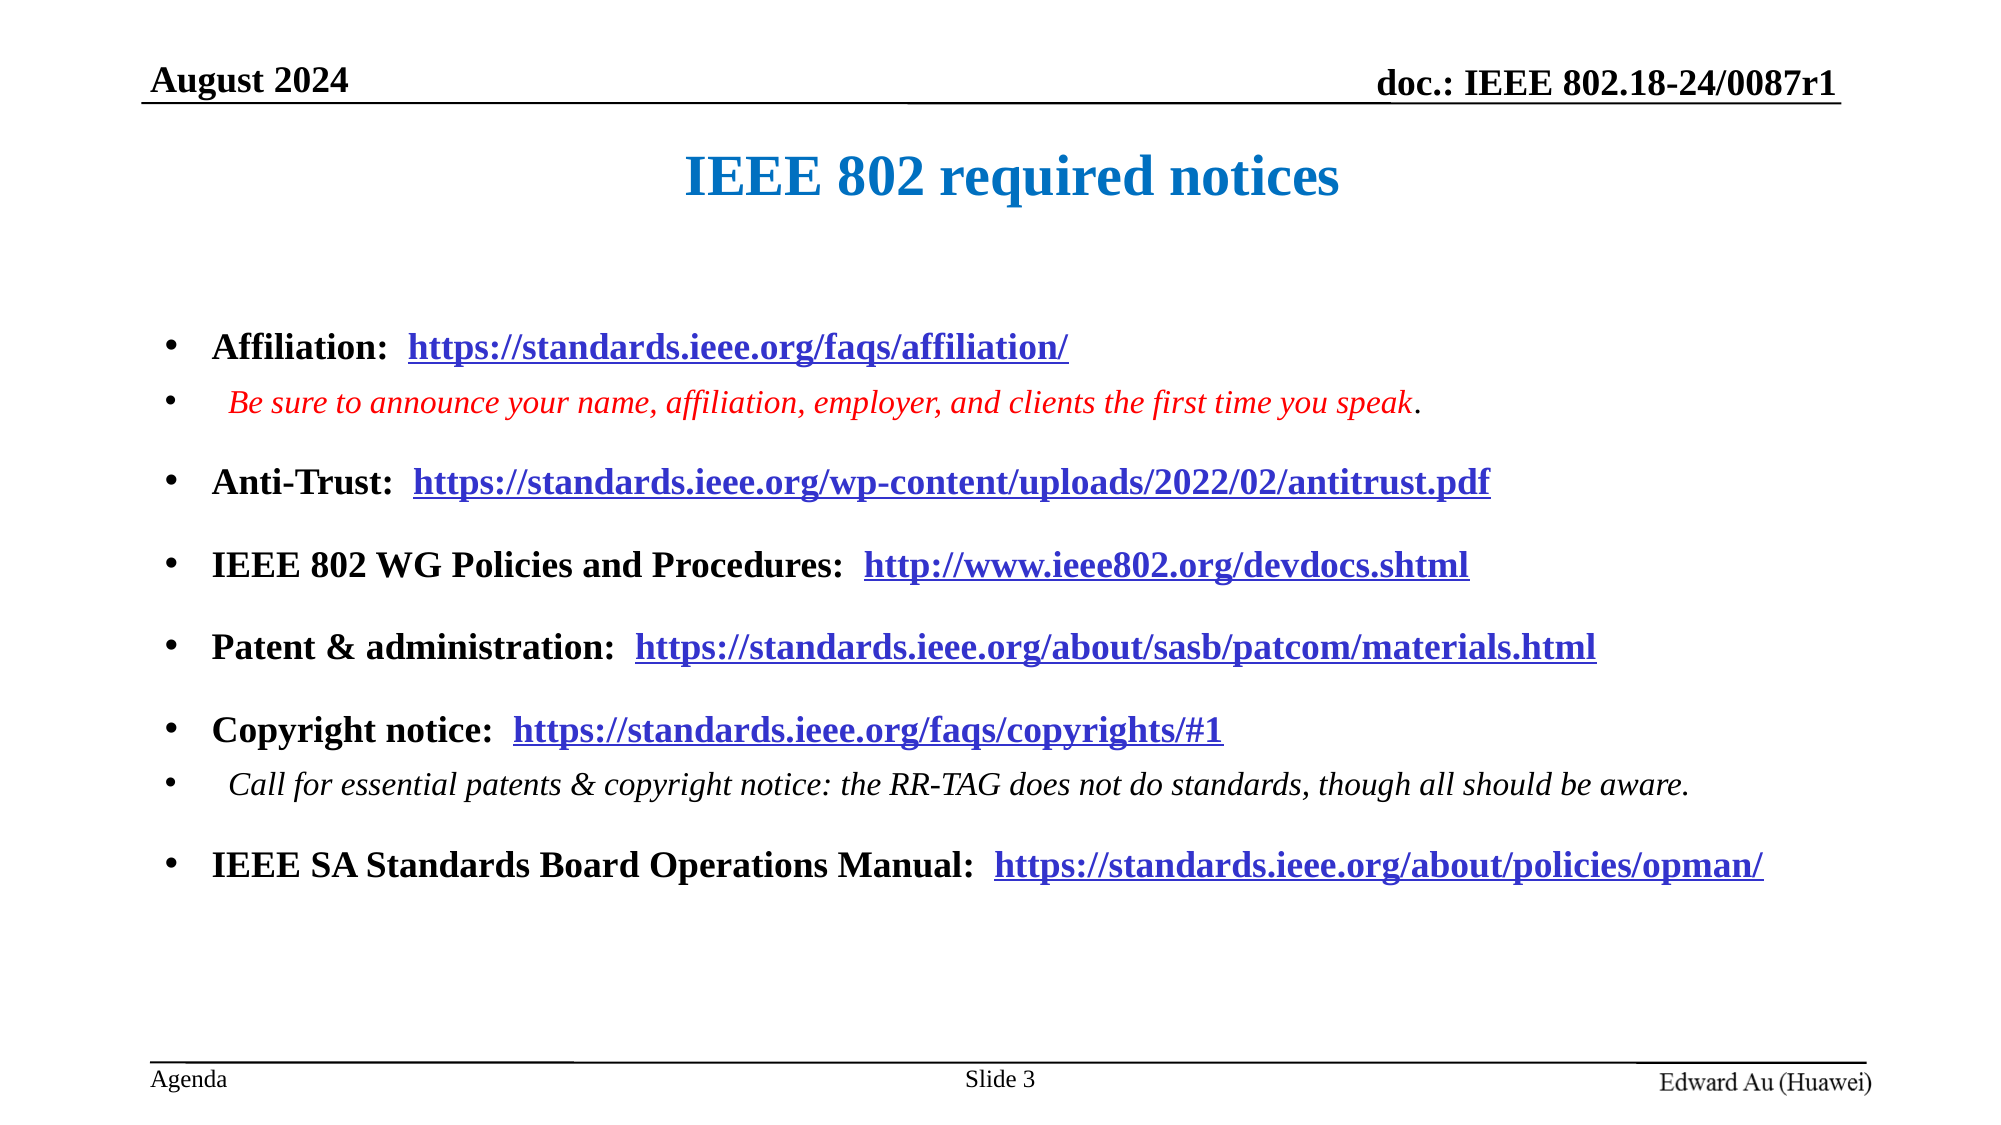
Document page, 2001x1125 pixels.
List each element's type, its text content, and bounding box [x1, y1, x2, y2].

picture [1174, 1058, 1887, 1113]
text_box Affiliation: https://standards.ieee.org/faqs/affiliation/ Be sure to announce your name, affiliation, employer, and clients the first time you speak. Anti-Trust: https://standards.ieee.org/wp-content/uploads/2022/02/antitrust.pdf IEEE 802 WG Policies and Procedures: http://www.ieee802.org/devdocs.shtml Patent & administration: https://standards.ieee.org/about/sasb/patcom/materials.html Copyright notice: https://standards.ieee.org/faqs/copyrights/#1 Call for essential patents & copyright notice: the RR-TAG does not do standards, though all should be aware. IEEE SA Standards Board Operations Manual: https://standards.ieee.org/about/policies/opman/ [149, 262, 1875, 1028]
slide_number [149, 54, 513, 101]
title IEEE 802 required notices [162, 99, 1864, 246]
slide_number Slide 3 [925, 1061, 1076, 1123]
